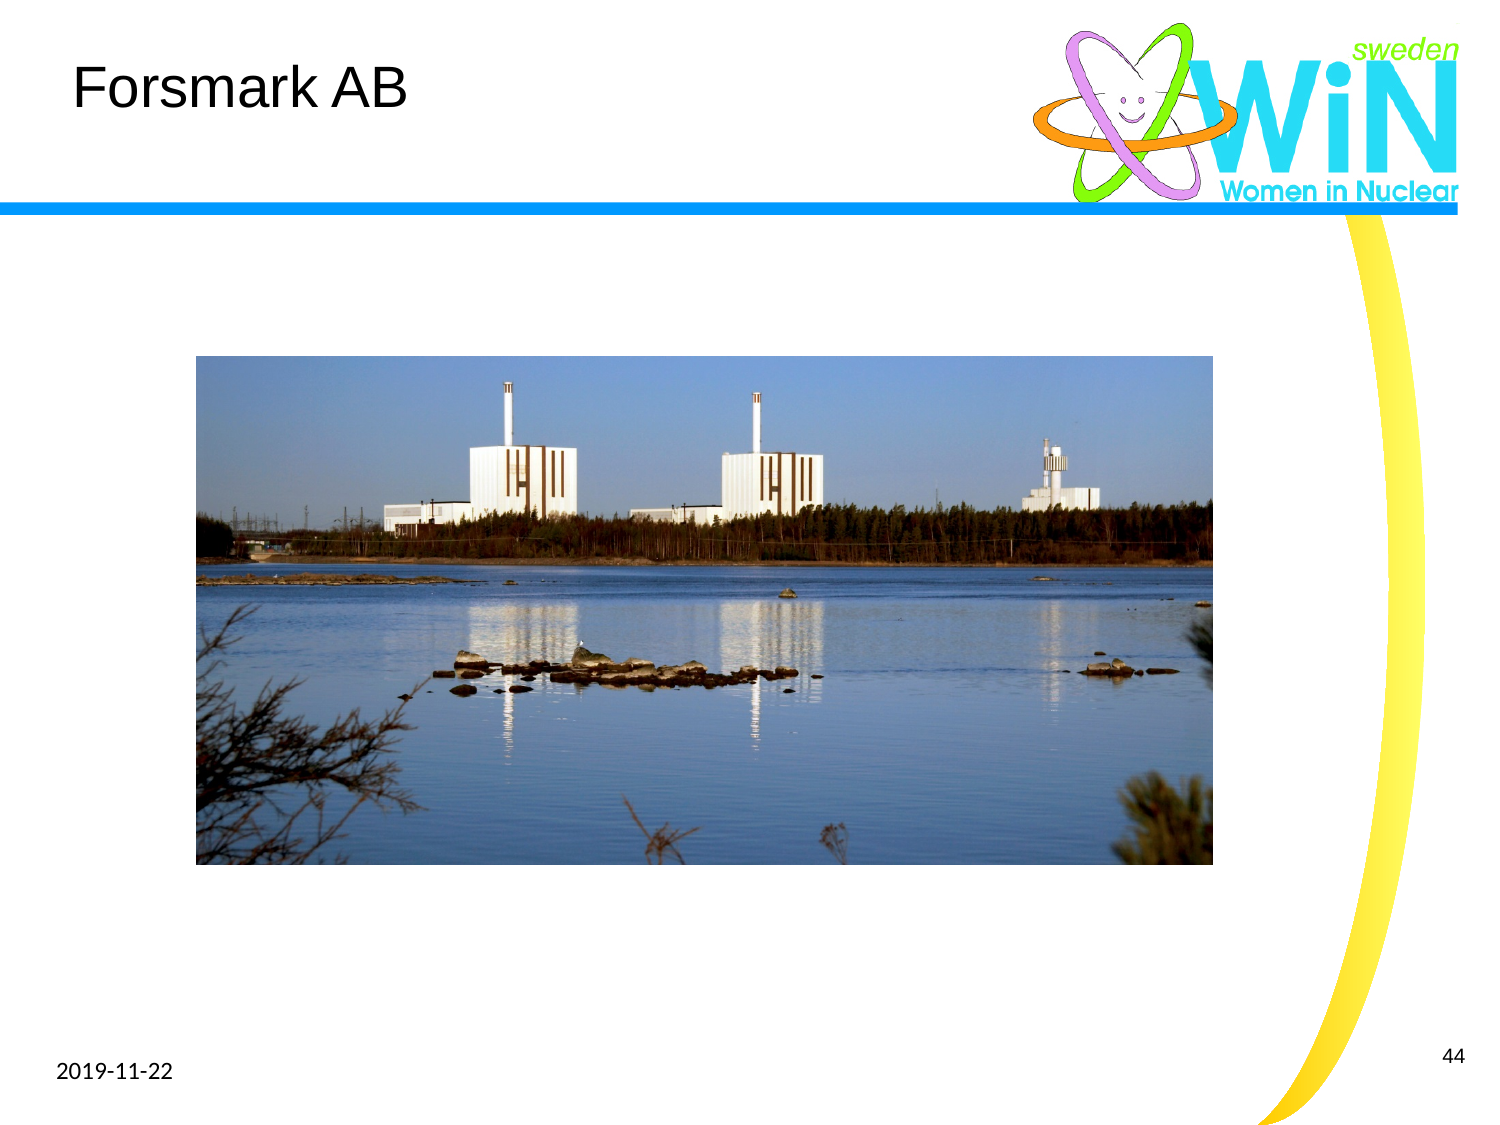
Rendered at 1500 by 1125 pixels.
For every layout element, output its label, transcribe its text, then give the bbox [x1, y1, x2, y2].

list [196, 356, 1213, 866]
picture [1033, 23, 1460, 203]
text_box 2019-11-22 [41, 1046, 219, 1094]
title Forsmark AB [72, 34, 1168, 194]
